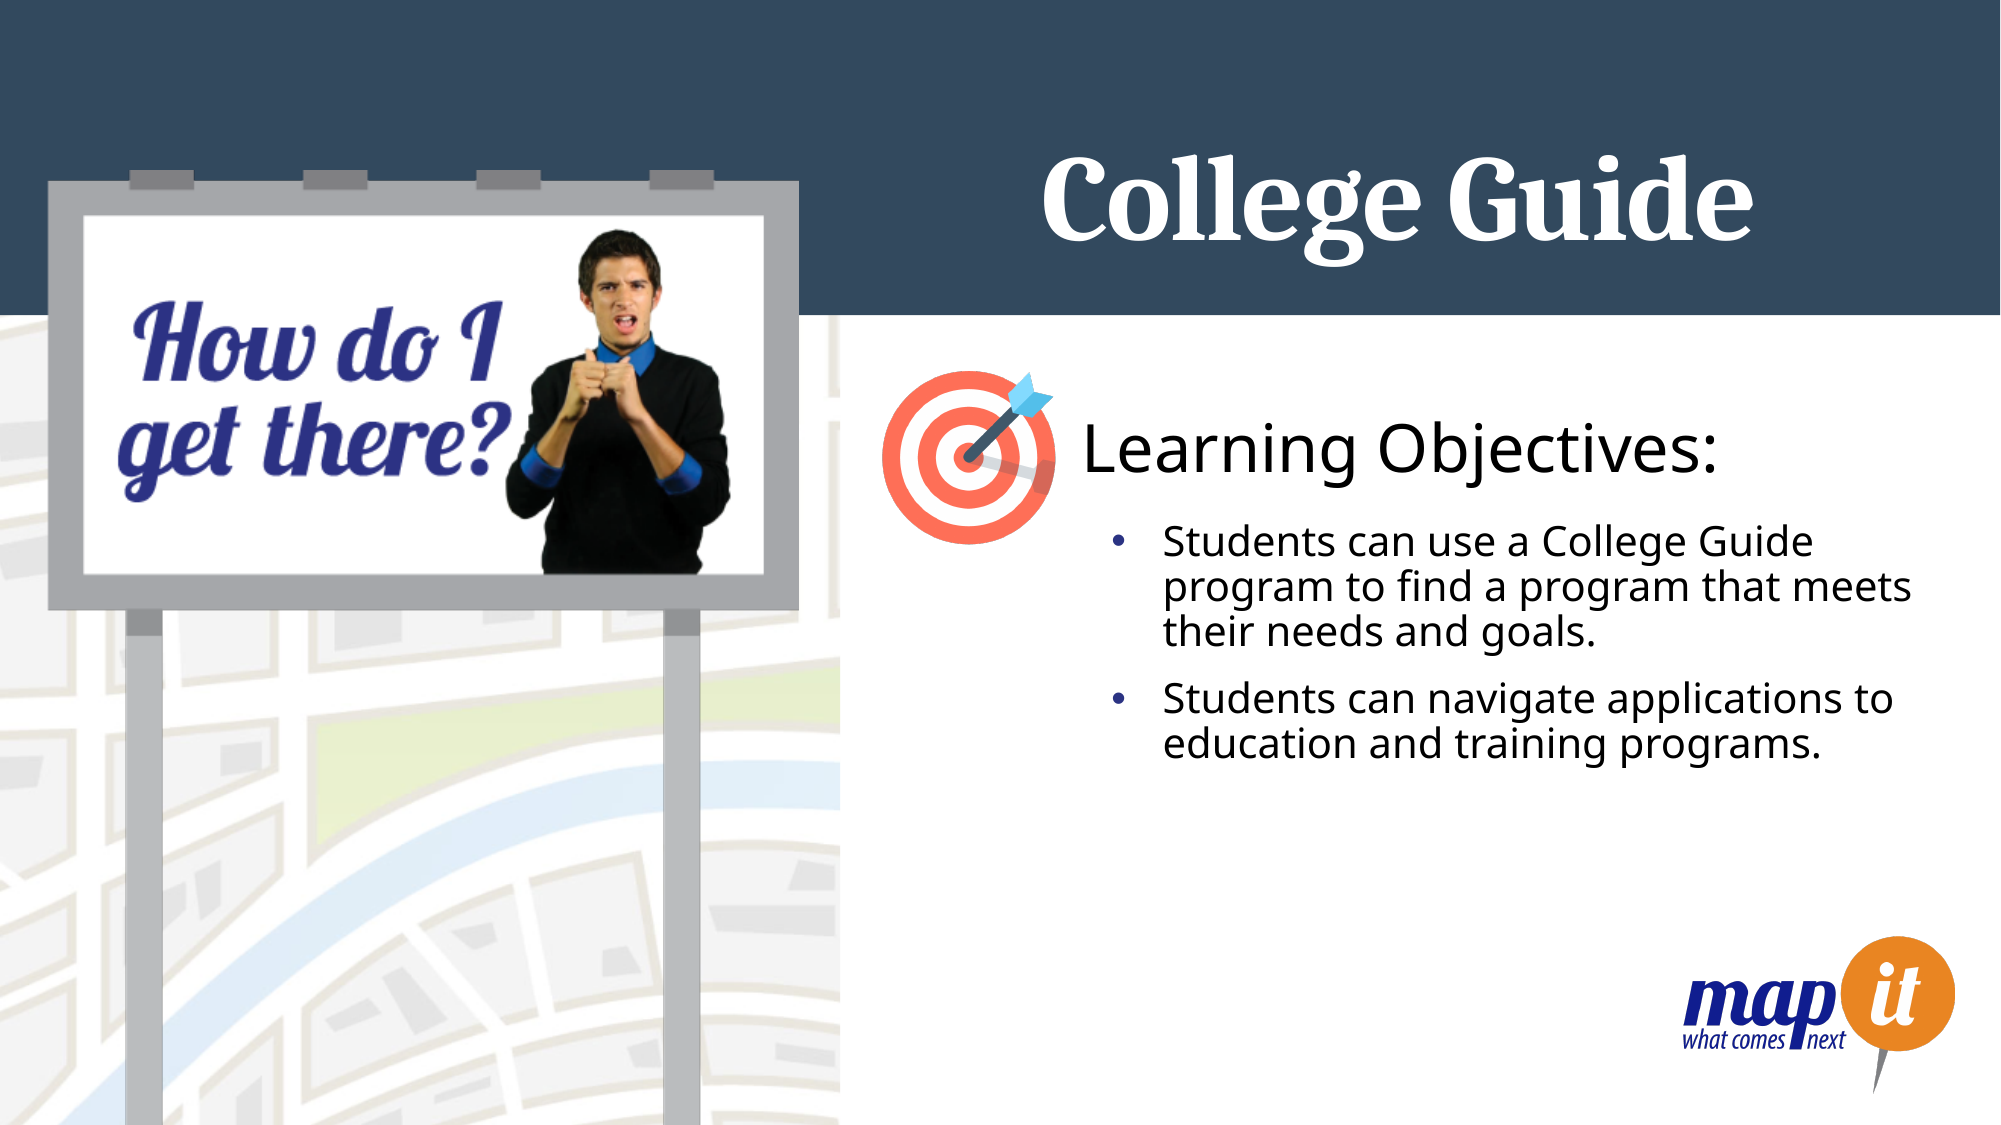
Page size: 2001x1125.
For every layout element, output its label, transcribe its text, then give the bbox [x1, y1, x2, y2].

subtitle Students can use a College Guide program to find a program that meets their needs and goals. Students can navigate applications to education and training programs. [1096, 513, 1967, 780]
title College Guide [799, 0, 2000, 275]
picture [880, 369, 1057, 546]
text_box Learning Objectives: [1066, 397, 1800, 493]
picture [1683, 936, 1955, 1094]
picture [0, 170, 841, 1125]
